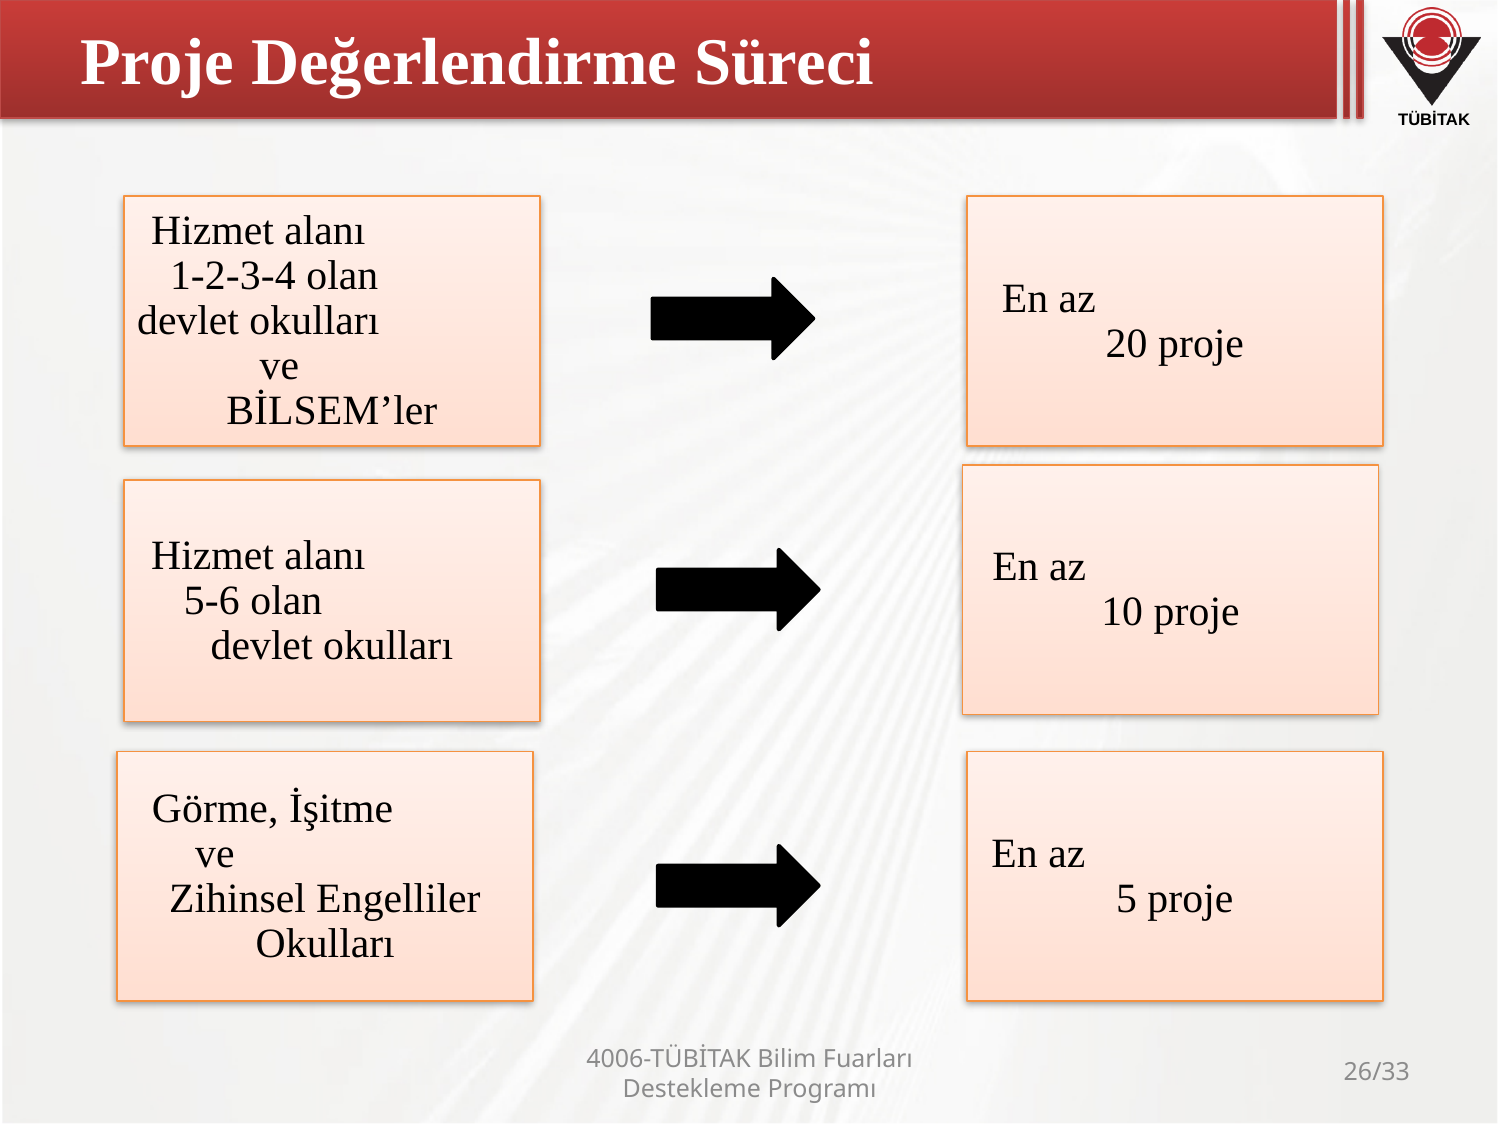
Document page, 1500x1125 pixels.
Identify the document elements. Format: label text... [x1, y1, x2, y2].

footer 4006-TÜBİTAK Bilim Fuarları Destekleme Programı [512, 1042, 988, 1103]
title Proje Değerlendirme Süreci [64, 0, 1341, 116]
text_box [88, 196, 1412, 1059]
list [116, 172, 1383, 1006]
picture [1, 0, 1499, 1125]
slide_number 26/33 [1074, 1042, 1425, 1103]
